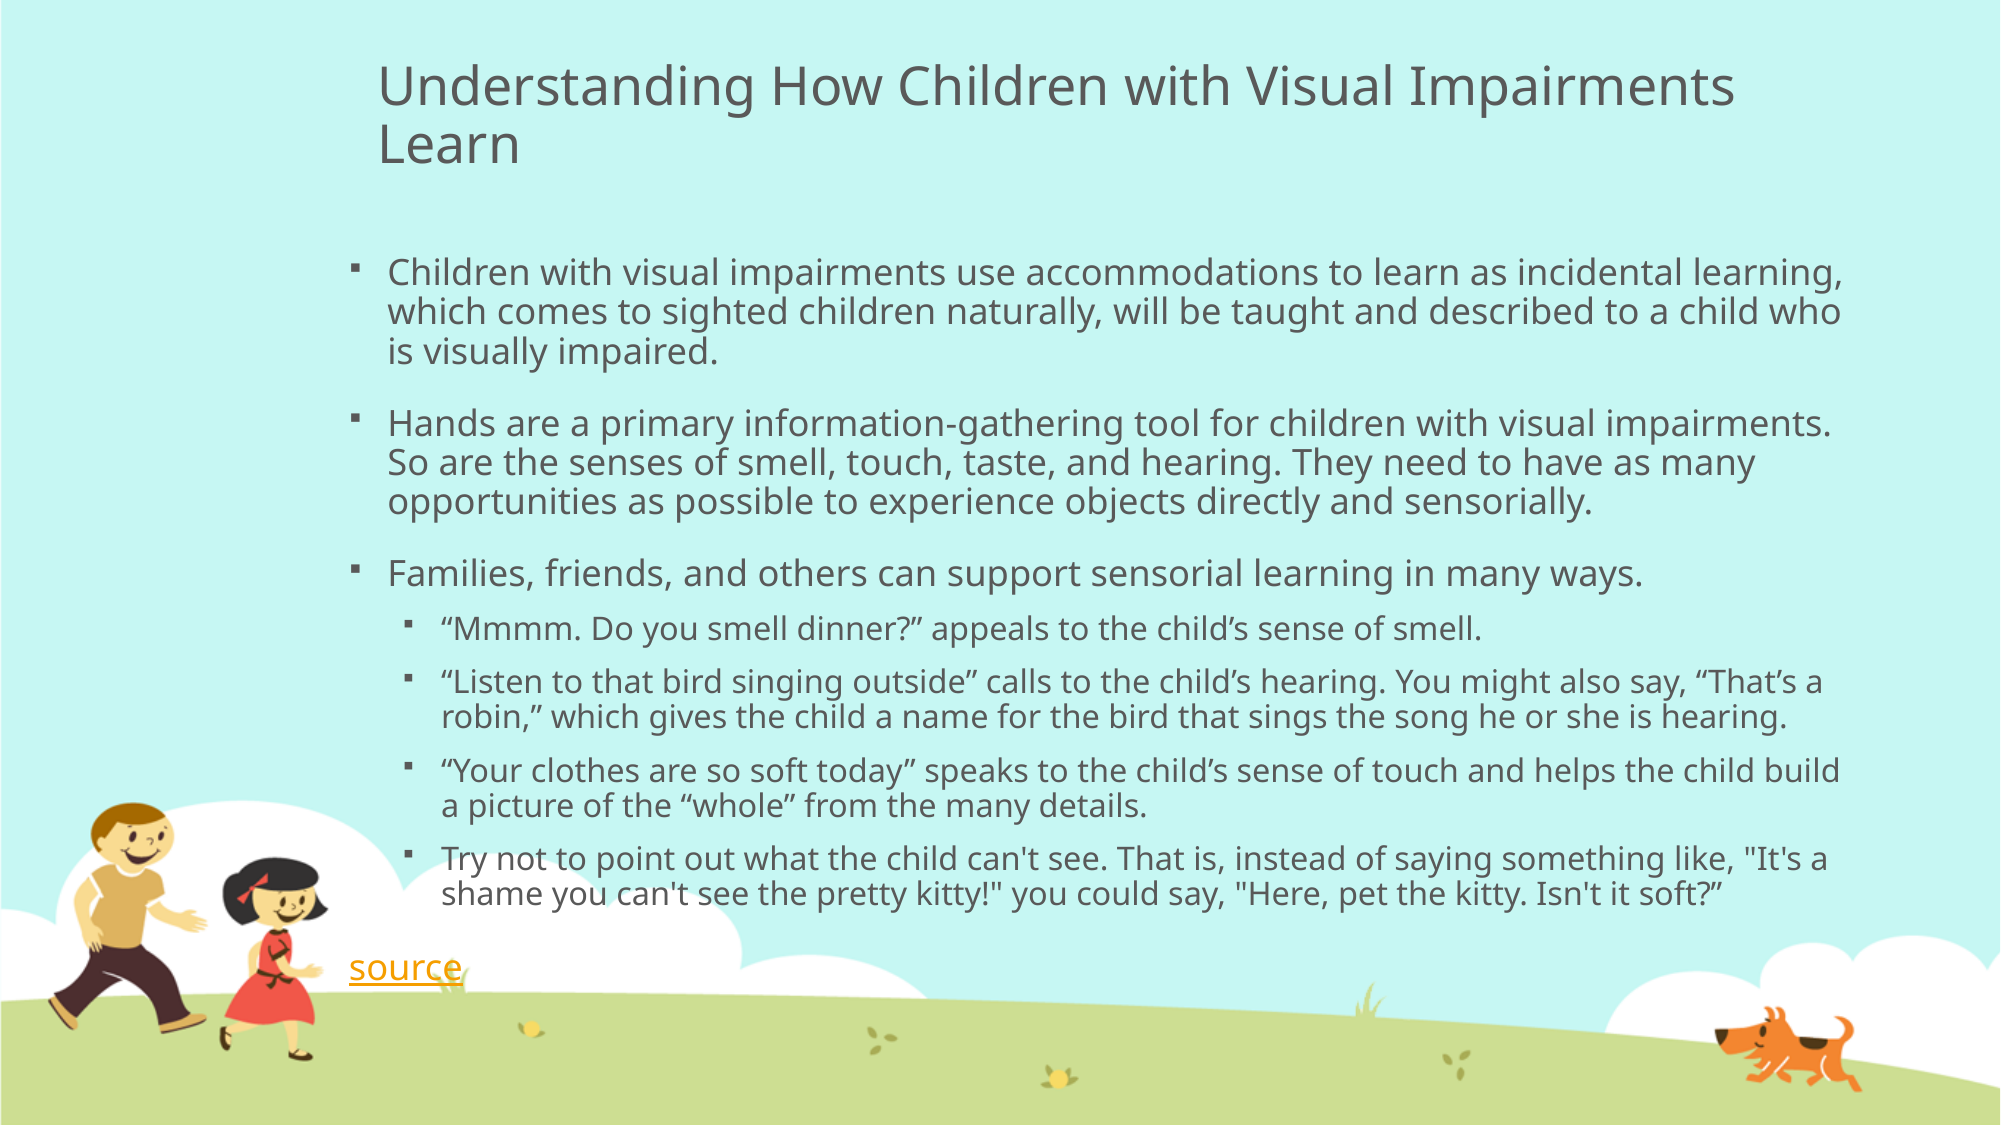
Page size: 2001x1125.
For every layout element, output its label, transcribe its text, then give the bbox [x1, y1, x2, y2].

picture [0, 0, 2001, 1125]
list Children with visual impairments use accommodations to learn as incidental learning, which comes to sighted children naturally, will be taught and described to a child who is visually impaired. Hands are a primary information-gathering tool for children with visual impairments. So are the senses of smell, touch, taste, and hearing. They need to have as many opportunities as possible to experience objects directly and sensorially. Families, friends, and others can support sensorial learning in many ways. “Mmmm. Do you smell dinner?” appeals to the child’s sense of smell. “Listen to that bird singing outside” calls to the child’s hearing. You might also say, “That’s a robin,” which gives the child a name for the bird that sings the song he or she is hearing. “Your clothes are so soft today” speaks to the child’s sense of touch and helps the child build a picture of the “whole” from the many details. Try not to point out what the child can't see. That is, instead of saying something like, "It's a shame you can't see the pretty kitty!" you could say, "Here, pet the kitty. Isn't it soft?” source [326, 246, 1864, 999]
title Understanding How Children with Visual Impairments Learn [362, 50, 1900, 247]
